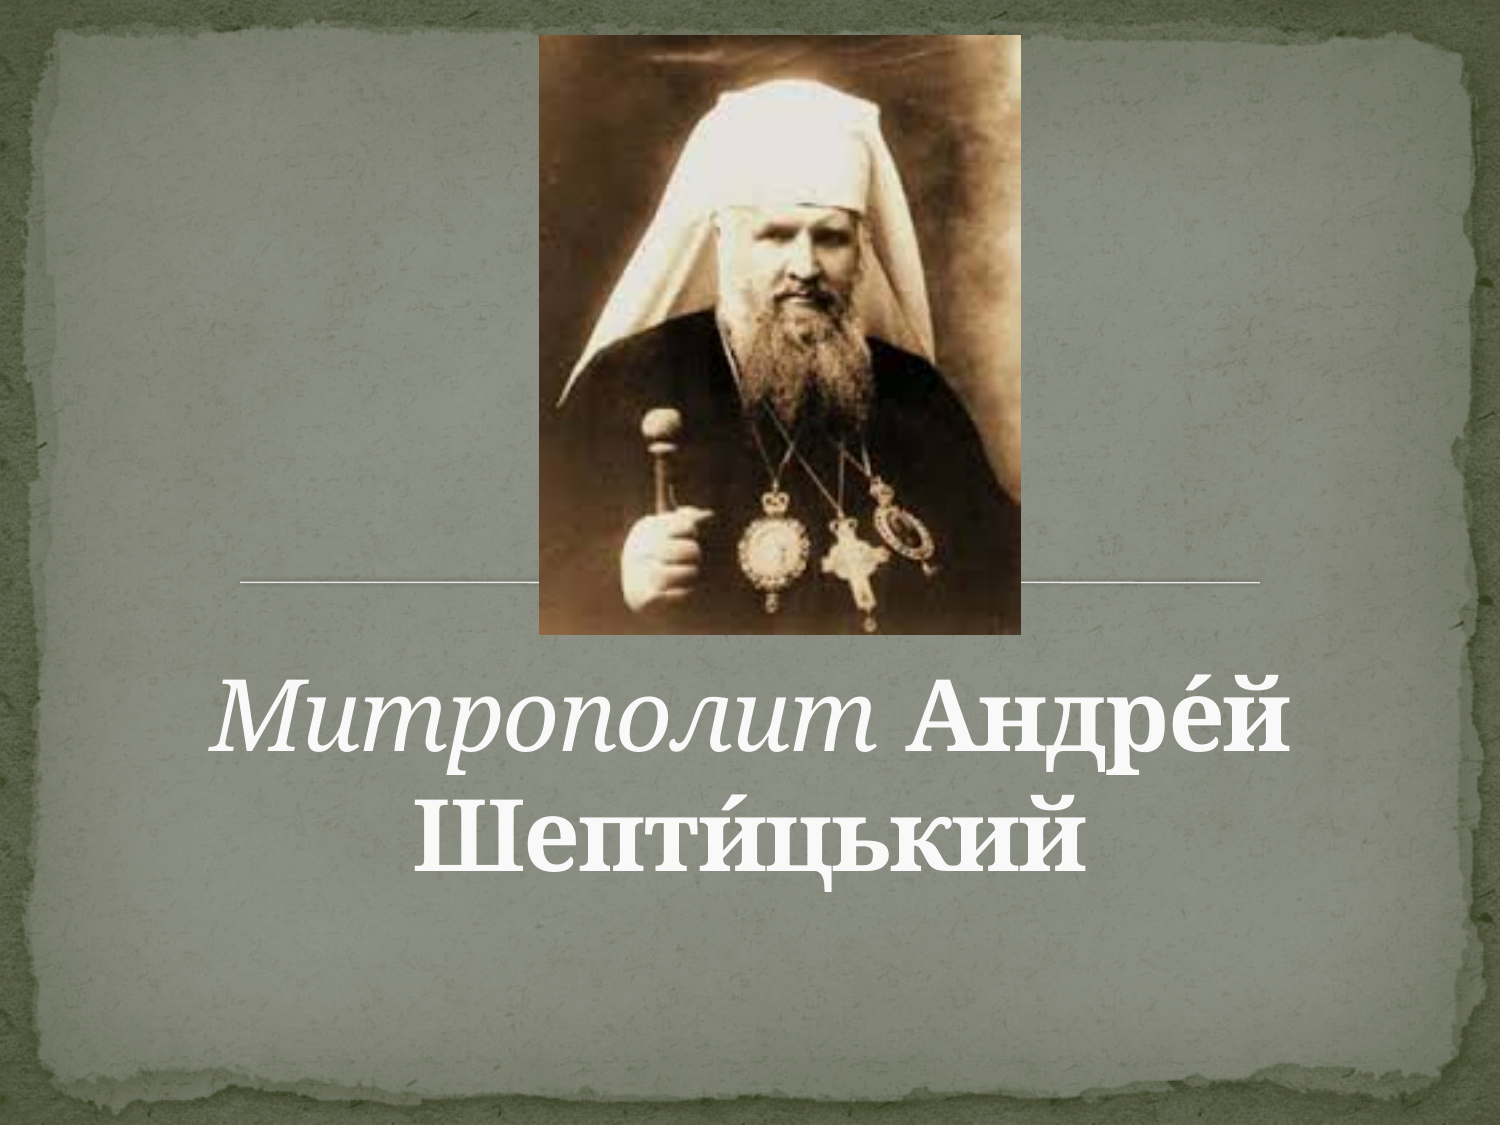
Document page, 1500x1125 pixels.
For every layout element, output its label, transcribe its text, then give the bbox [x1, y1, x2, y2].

picture [539, 35, 1021, 635]
title Митрополит Андре́й Шепти́цький [0, 574, 1500, 900]
